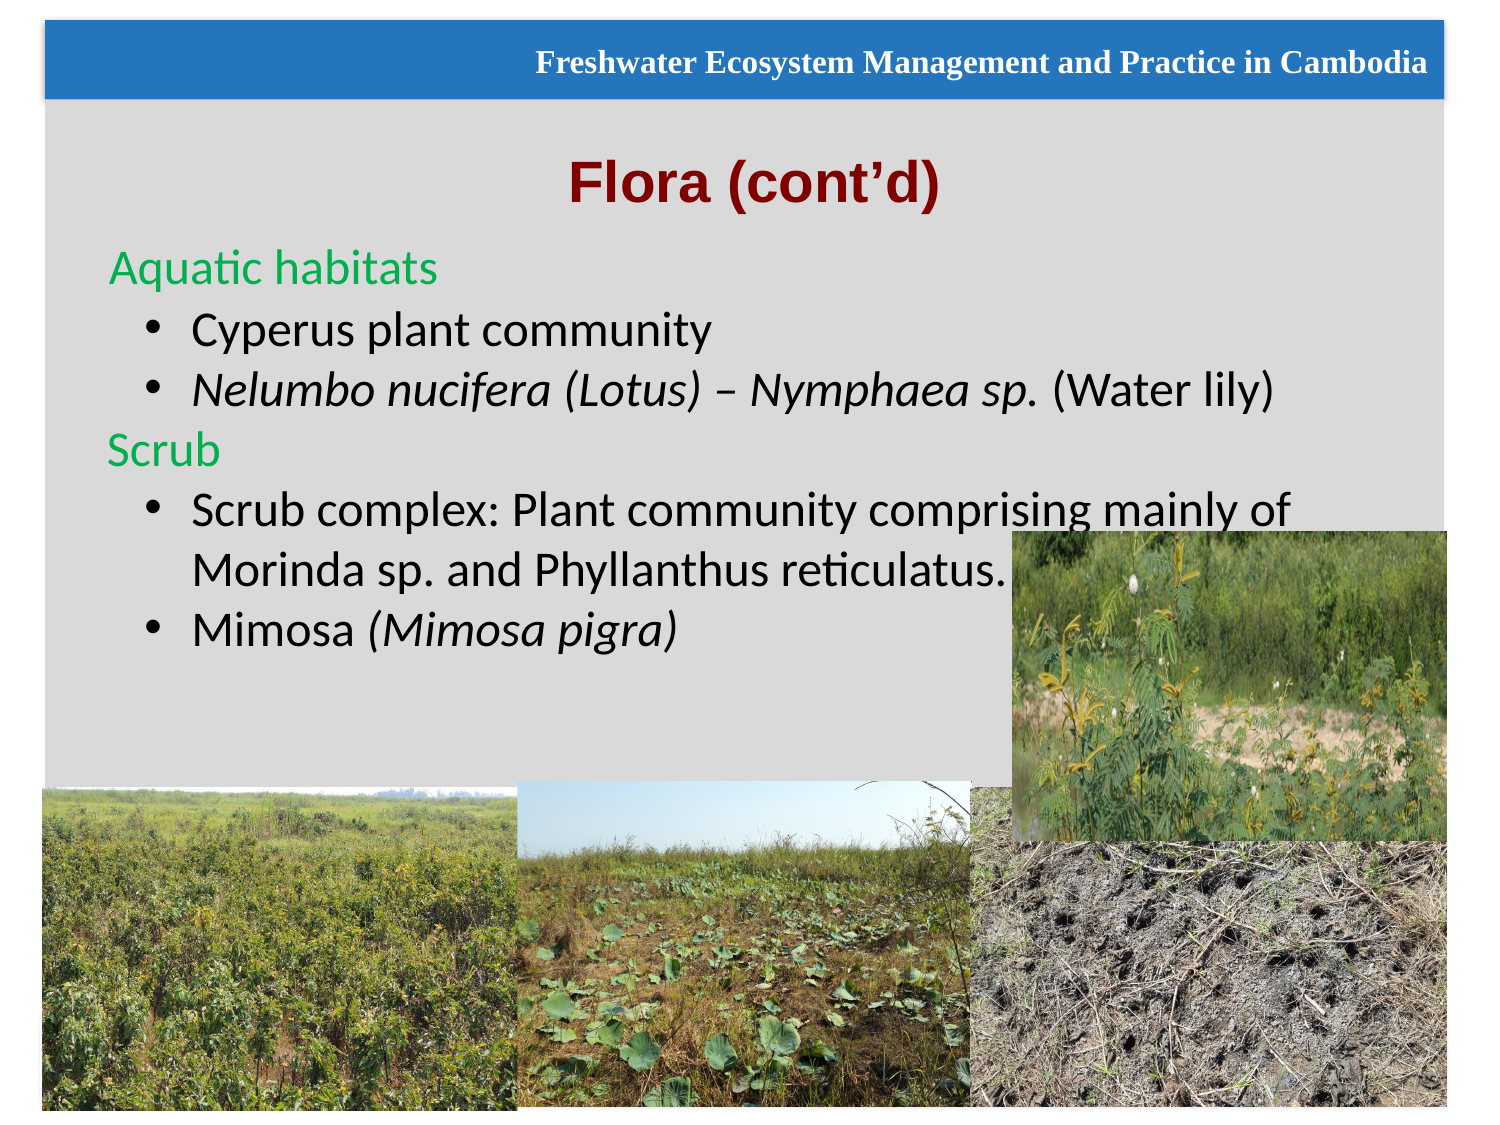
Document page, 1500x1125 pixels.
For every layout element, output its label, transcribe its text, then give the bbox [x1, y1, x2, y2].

text_box Flora (cont’d) Aquatic habitats Cyperus plant community Nelumbo nucifera (Lotus) – Nymphaea sp. (Water lily) Scrub Scrub complex: Plant community comprising mainly of Morinda sp. and Phyllanthus reticulatus. Mimosa (Mimosa pigra) [45, 99, 1445, 786]
text_box Freshwater Ecosystem Management and Practice in Cambodia [42, 17, 1447, 103]
picture [39, 531, 1447, 1118]
